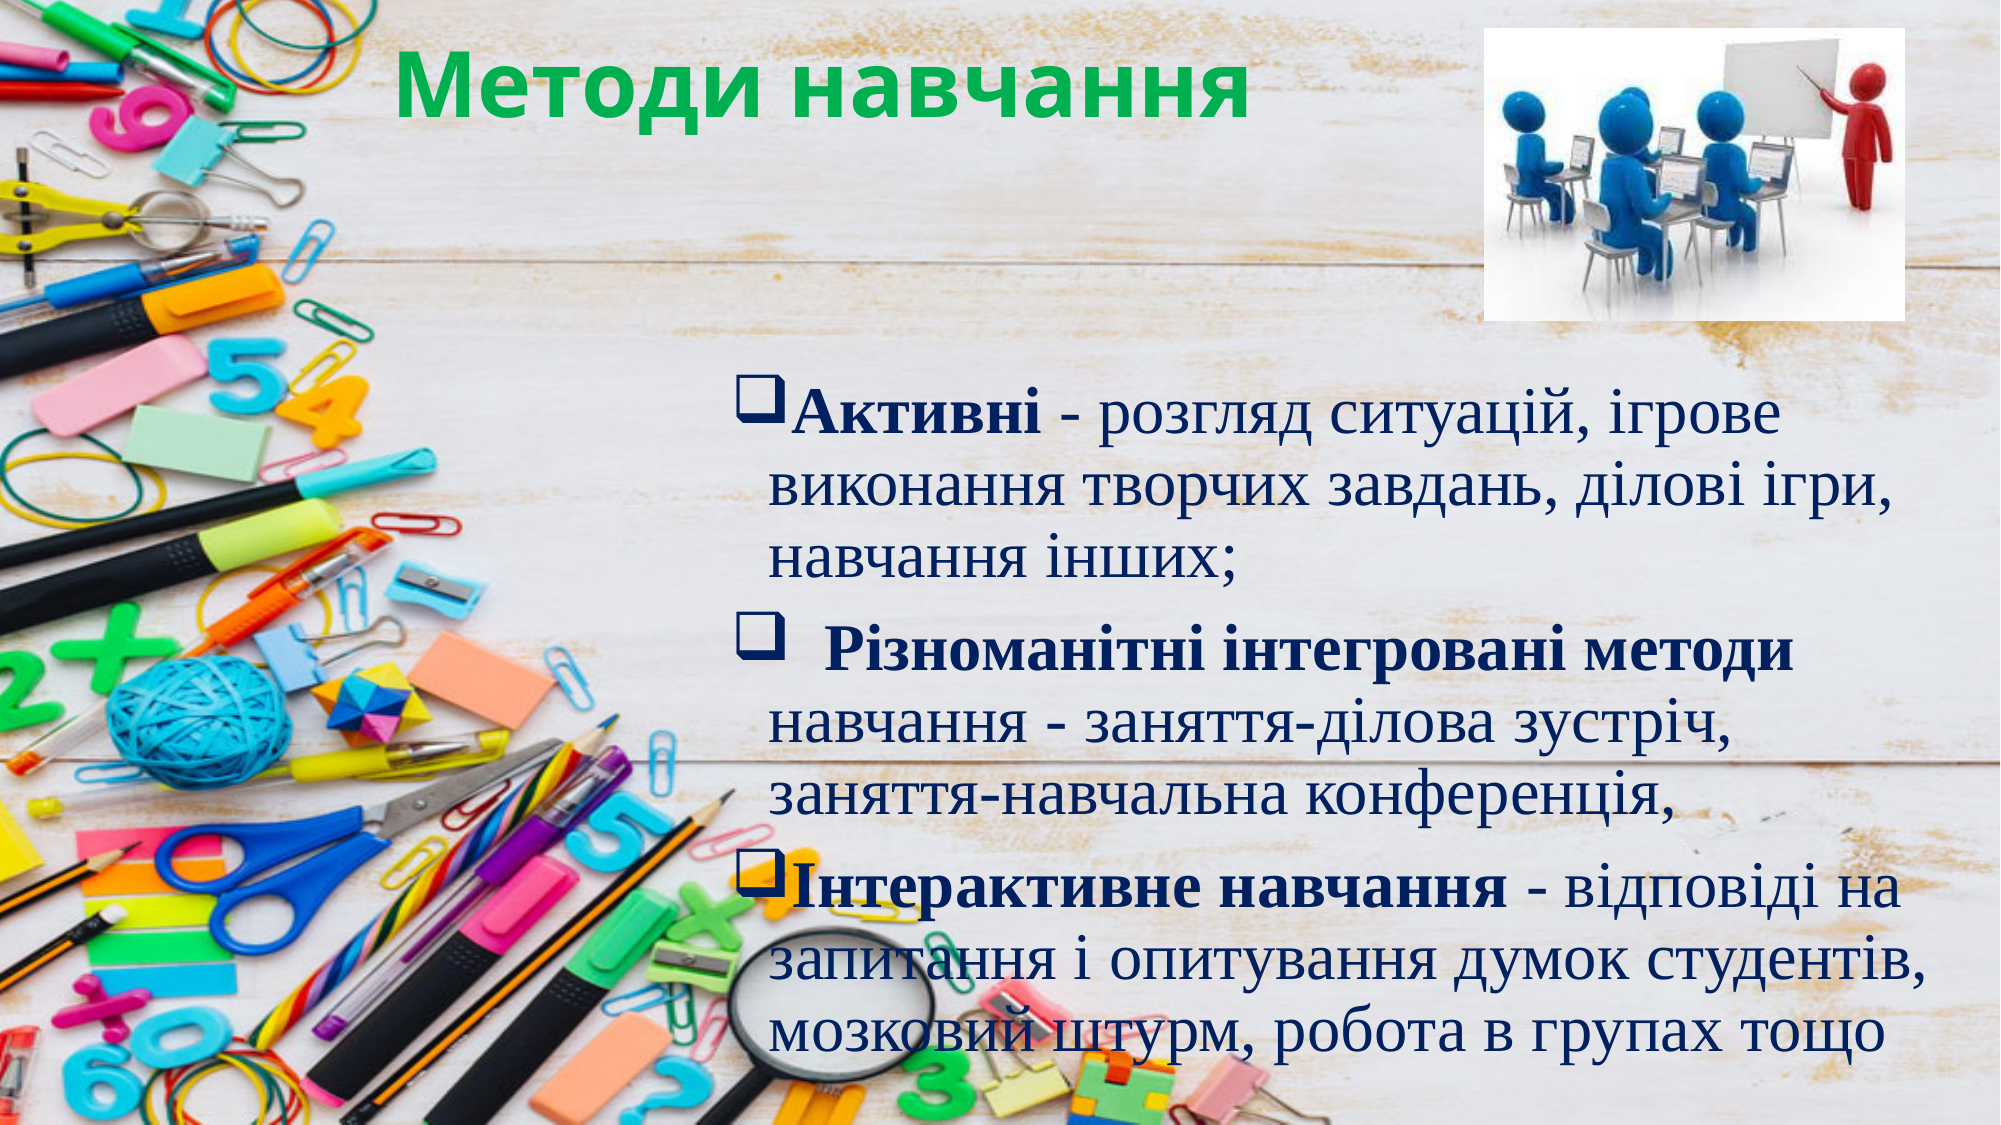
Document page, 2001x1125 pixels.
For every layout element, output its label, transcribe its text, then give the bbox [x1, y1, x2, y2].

list Активні - розгляд ситуацій, ігрове виконання творчих завдань, ділові ігри, навчання інших; Різноманітні інтегровані методи навчання - заняття-ділова зустріч, заняття-навчальна конференція, Інтерактивне навчання - відповіді на запитання і опитування думок студентів, мозковий штурм, робота в групах тощо [716, 174, 1957, 1077]
title Методи навчання [376, 21, 1337, 155]
picture [0, 0, 2001, 1125]
